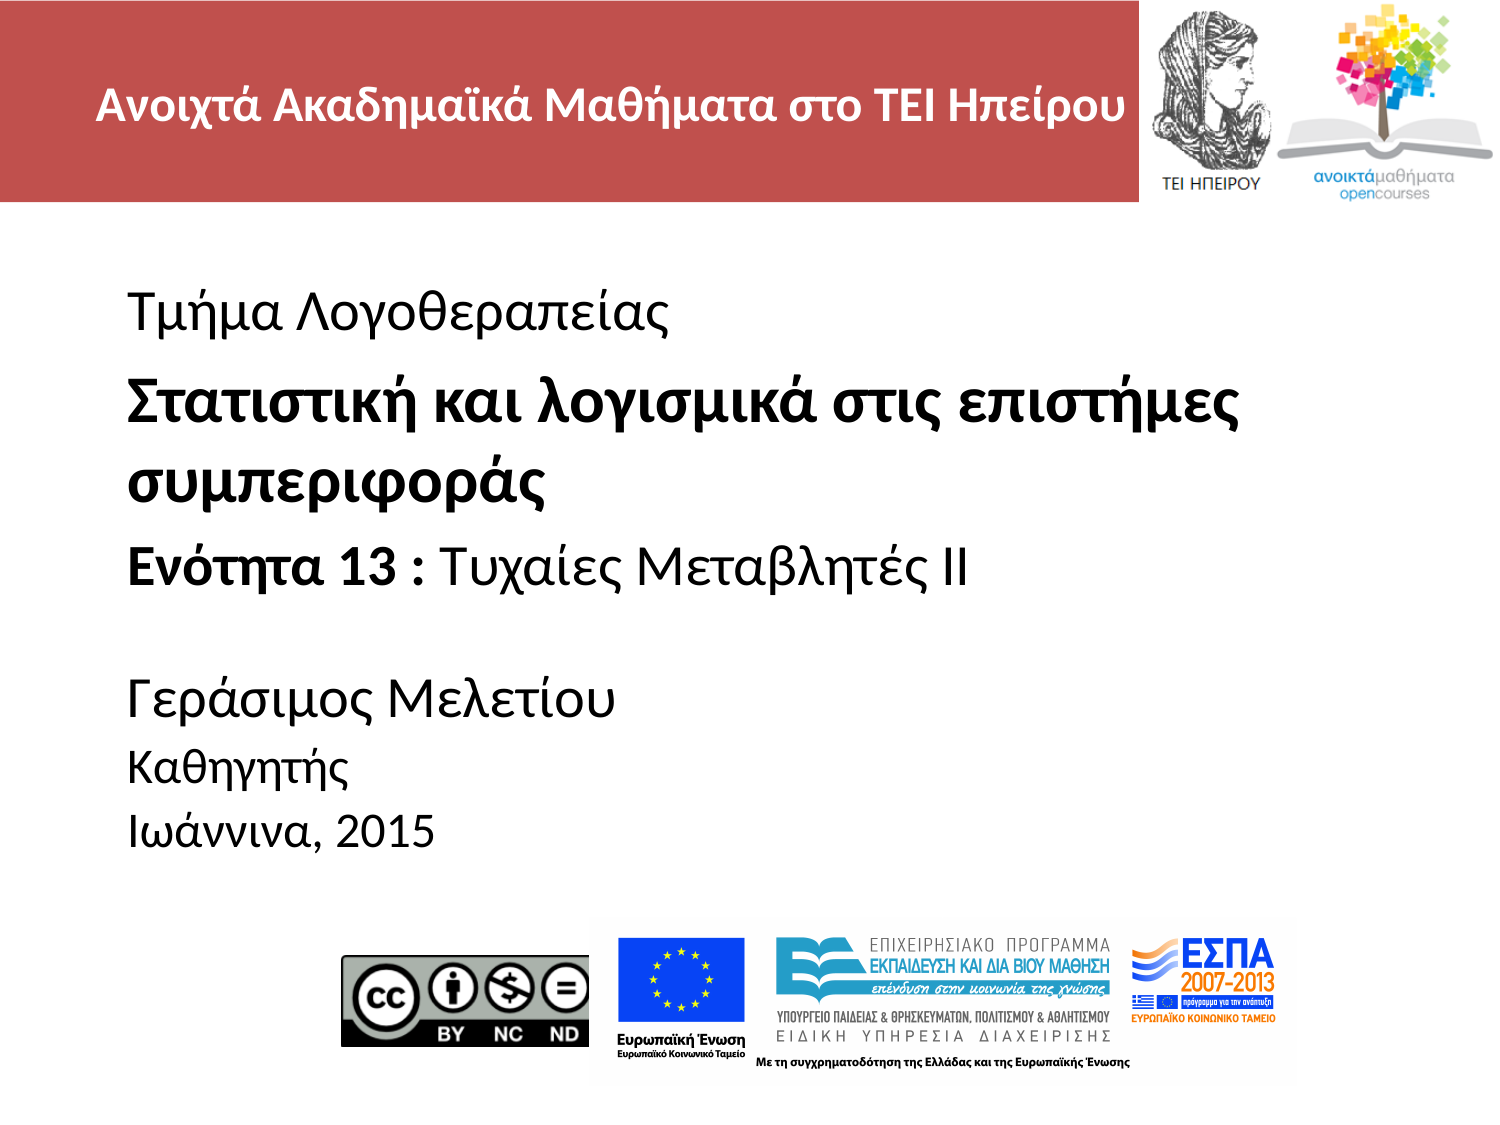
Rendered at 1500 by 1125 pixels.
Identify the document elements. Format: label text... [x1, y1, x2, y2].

subtitle Τμήμα Λογοθεραπείας Στατιστική και λογισμικά στις επιστήμες συμπεριφοράς Ενότητα 13 : Τυχαίες Μεταβλητές ΙΙ Γεράσιμος Μελετίου Καθηγητής Ιωάννινα, 2015 [112, 264, 1388, 797]
picture [1139, 0, 1500, 204]
text_box Ανοιχτά Ακαδημαϊκά Μαθήματα στο ΤΕΙ Ηπείρου [0, 0, 1138, 203]
picture [341, 916, 1297, 1086]
